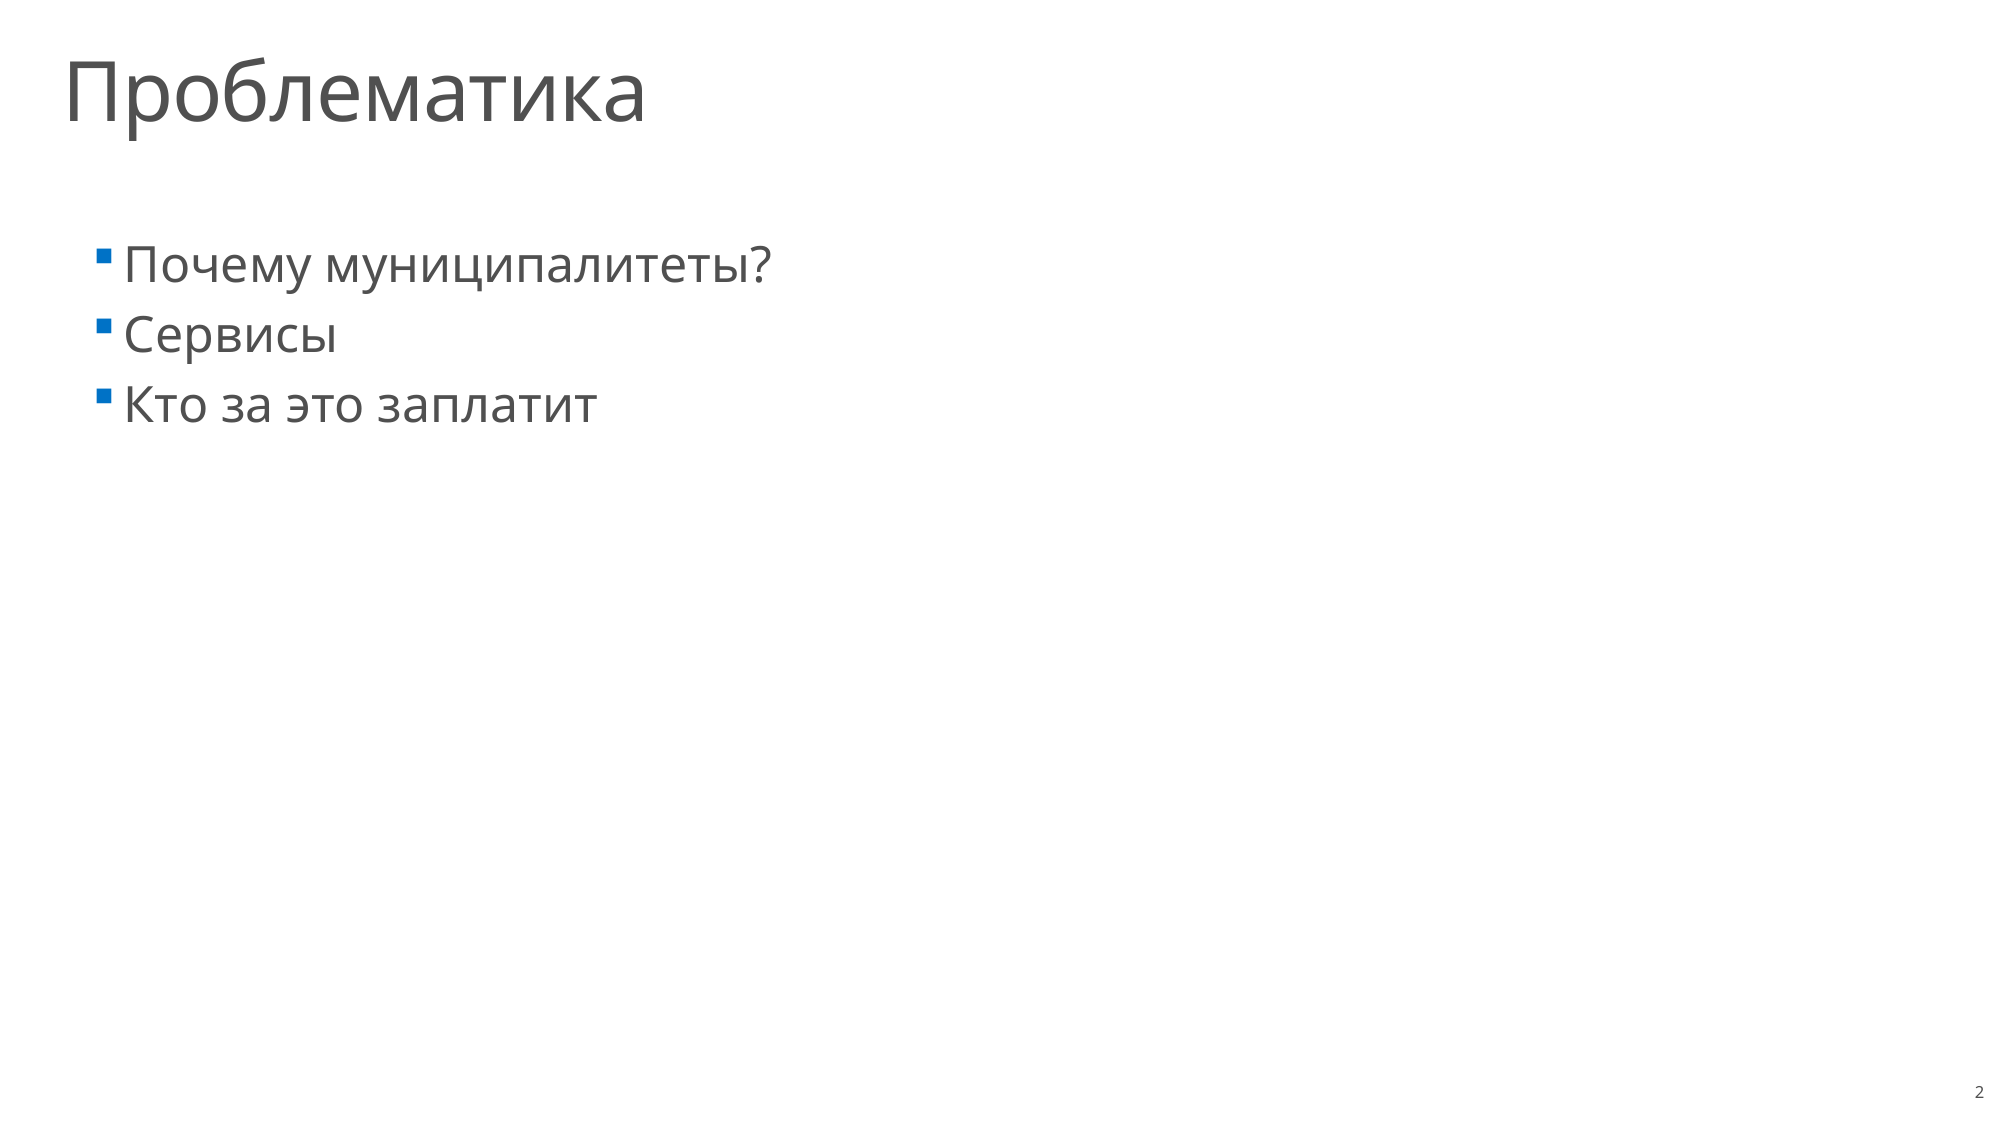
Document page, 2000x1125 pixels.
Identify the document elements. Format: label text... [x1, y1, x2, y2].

slide_number 2 [1874, 1062, 2000, 1125]
title Проблематика [0, 32, 2000, 139]
list Почему муниципалитеты? Сервисы Кто за это заплатит [77, 225, 1828, 976]
